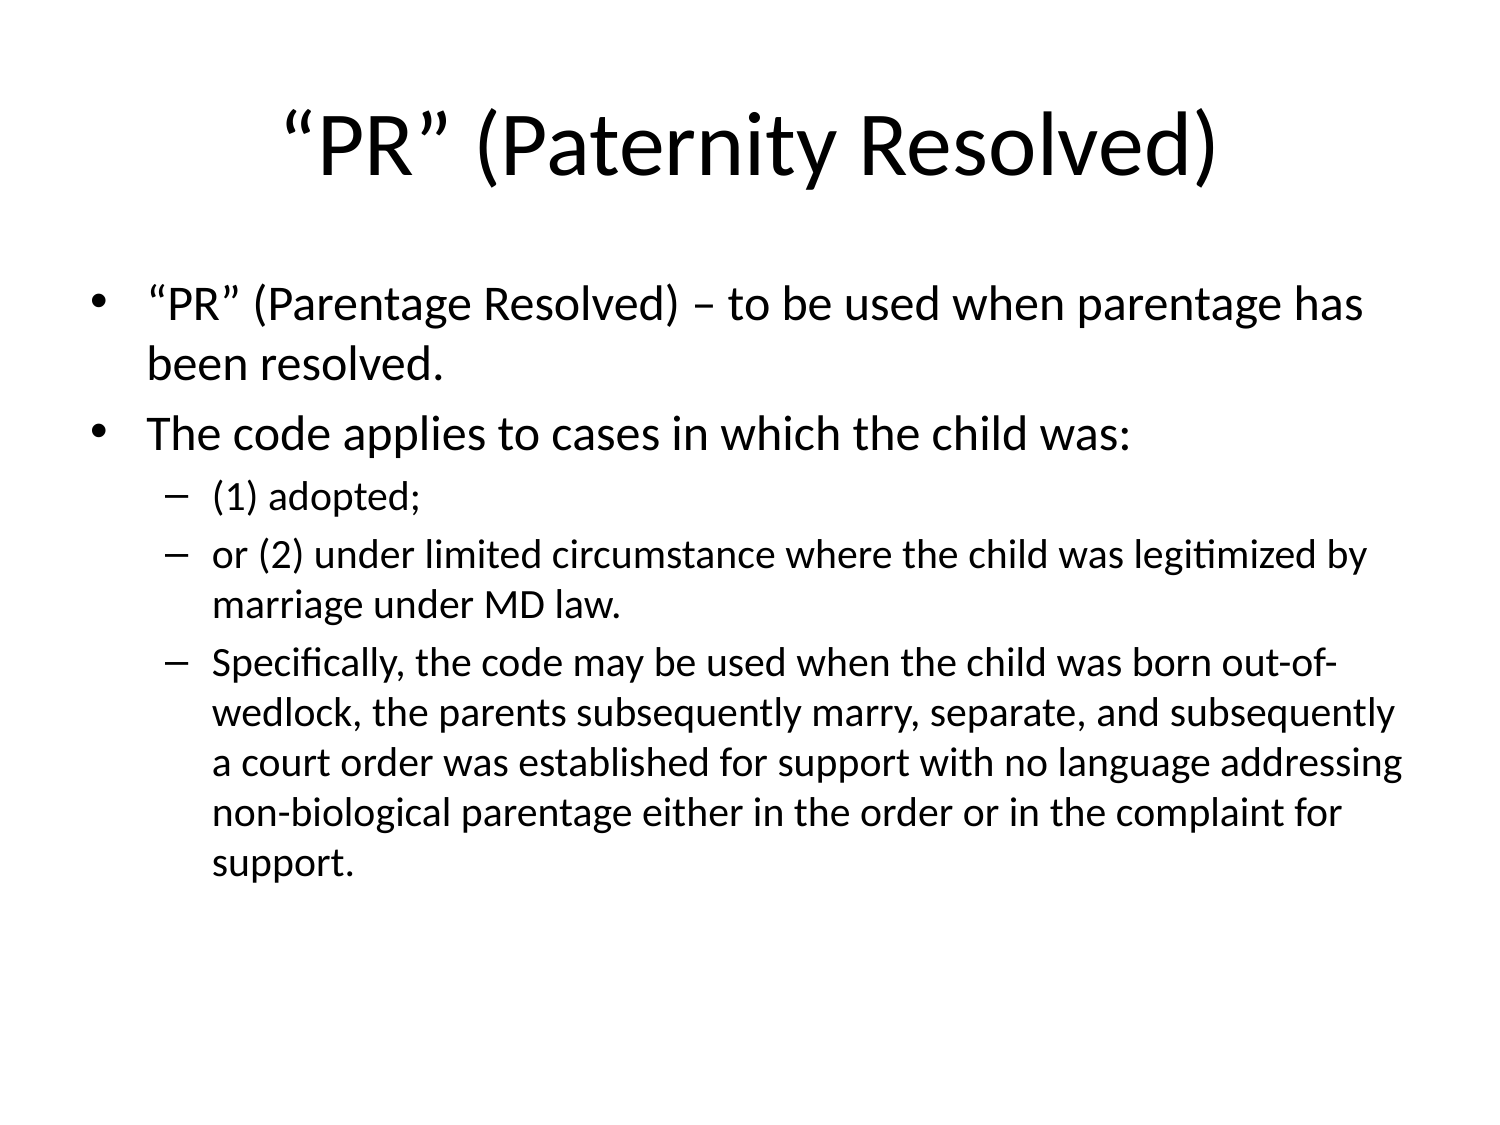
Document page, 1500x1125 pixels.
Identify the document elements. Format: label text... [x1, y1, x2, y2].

list “PR” (Parentage Resolved) – to be used when parentage has been resolved. The code applies to cases in which the child was: (1) adopted; or (2) under limited circumstance where the child was legitimized by marriage under MD law. Specifically, the code may be used when the child was born out-of-wedlock, the parents subsequently marry, separate, and subsequently a court order was established for support with no language addressing non-biological parentage either in the order or in the complaint for support. [75, 262, 1425, 1005]
title “PR” (Paternity Resolved) [75, 45, 1425, 233]
